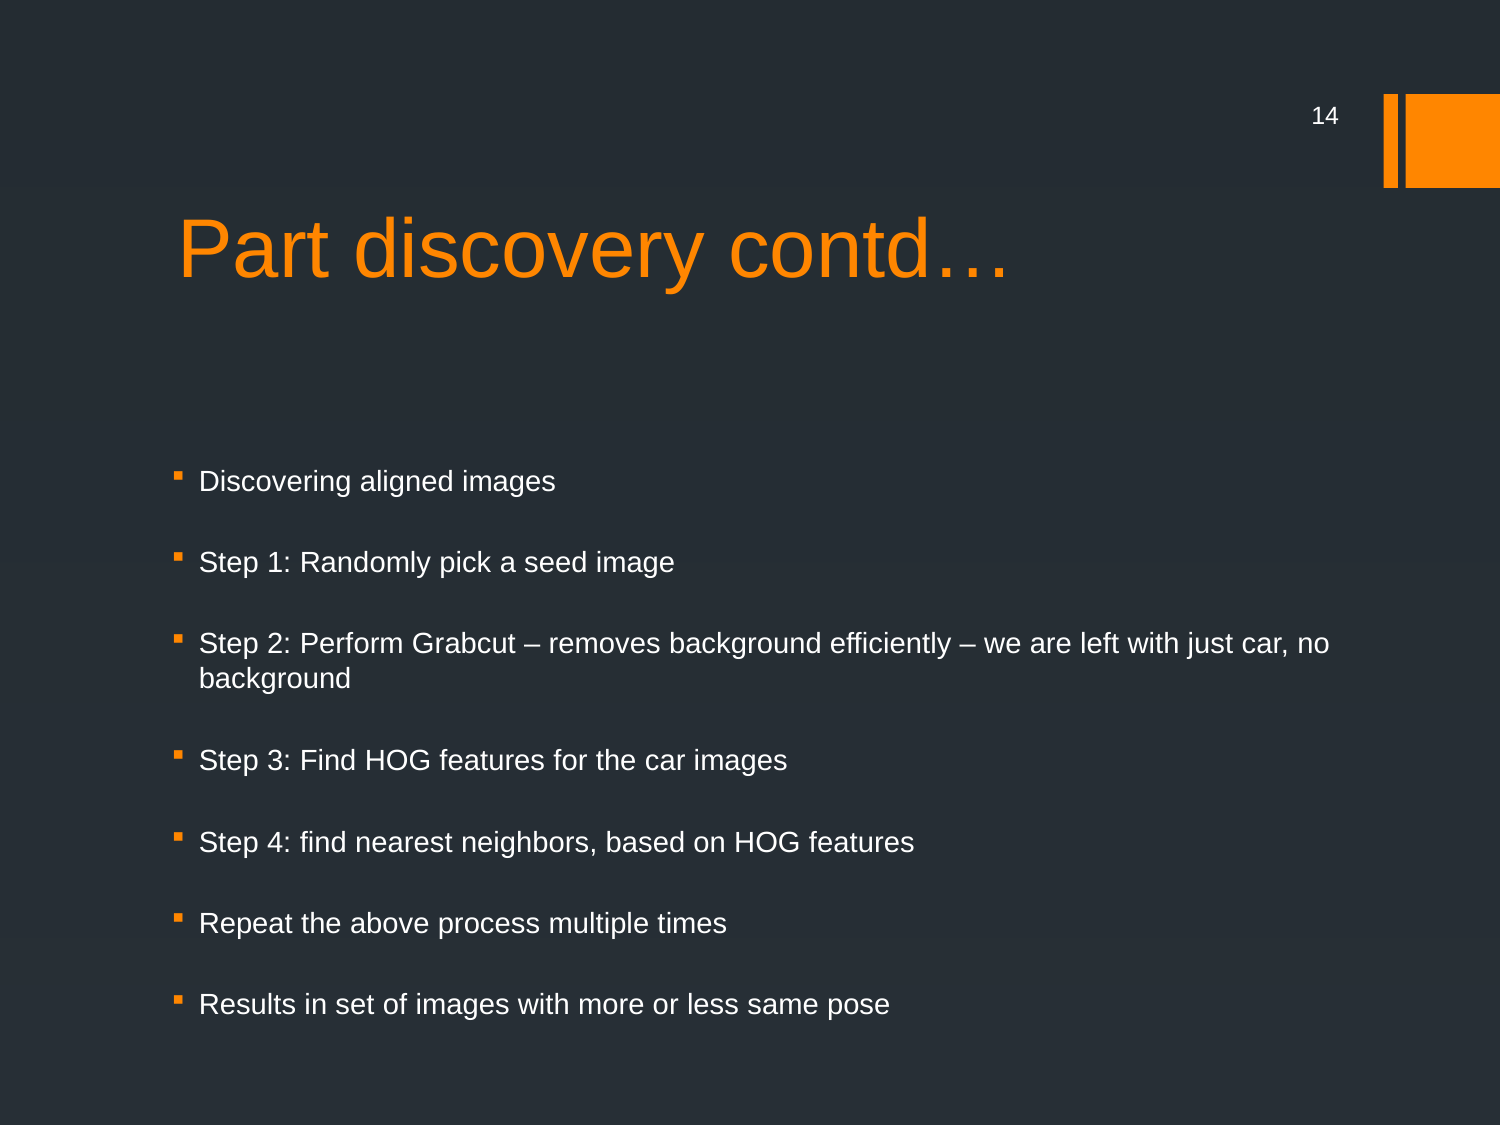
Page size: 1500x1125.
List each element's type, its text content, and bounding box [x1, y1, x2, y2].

title Part discovery contd… [162, 112, 1363, 302]
list Discovering aligned images Step 1: Randomly pick a seed image Step 2: Perform Grabcut – removes background efficiently – we are left with just car, no background Step 3: Find HOG features for the car images Step 4: find nearest neighbors, based on HOG features Repeat the above process multiple times Results in set of images with more or less same pose [150, 454, 1350, 1035]
slide_number 14 [1199, 90, 1355, 140]
